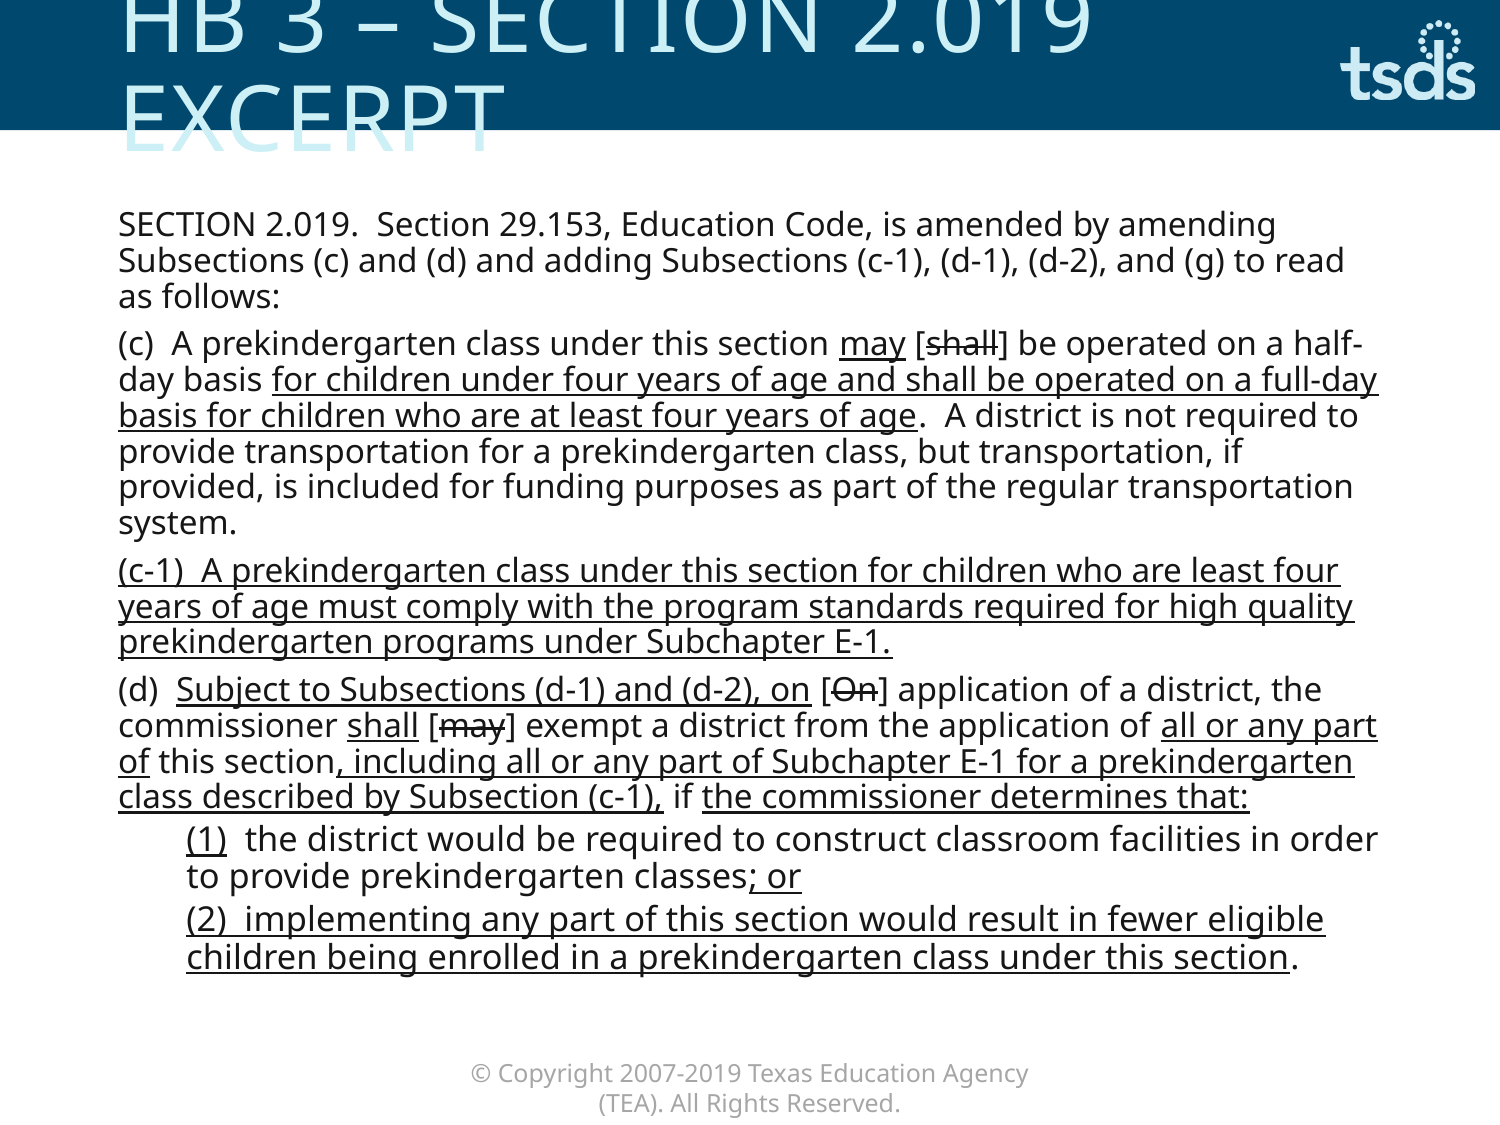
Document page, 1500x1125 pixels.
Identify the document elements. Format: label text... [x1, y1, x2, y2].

picture [659, 0, 666, 7]
picture [127, 0, 135, 7]
picture [312, 0, 320, 7]
picture [616, 0, 623, 7]
picture [970, 0, 978, 7]
picture [773, 0, 784, 7]
picture [197, 0, 205, 7]
list SECTION 2.019. Section 29.153, Education Code, is amended by amending Subsections (c) and (d) and adding Subsections (c-1), (d-1), (d-2), and (g) to read as follows: (c) A prekindergarten class under this section may [shall] be operated on a half-day basis for children under four years of age and shall be operated on a full-day basis for children who are at least four years of age. A district is not required to provide transportation for a prekindergarten class, but transportation, if provided, is included for funding purposes as part of the regular transportation system. (c-1) A prekindergarten class under this section for children who are least four years of age must comply with the program standards required for high quality prekindergarten programs under Subchapter E-1. (d) Subject to Subsections (d-1) and (d-2), on [On] application of a district, the commissioner shall [may] exempt a district from the application of all or any part of this section, including all or any part of Subchapter E-1 for a prekindergarten class described by Subsection (c-1), if the commissioner determines that: (1) the district would be required to construct classroom facilities in order to provide prekindergarten classes; or (2) implementing any part of this section would result in fewer eligible children being enrolled in a prekindergarten class under this section. [103, 200, 1397, 1014]
picture [542, 0, 553, 7]
picture [808, 0, 814, 7]
title HB 3 – Section 2.019 Excerpt [103, 7, 1304, 138]
picture [1447, 63, 1474, 99]
picture [1012, 0, 1019, 7]
picture [435, 0, 443, 7]
picture [1373, 62, 1401, 99]
picture [169, 0, 176, 7]
picture [688, 0, 698, 7]
picture [232, 0, 240, 7]
picture [490, 0, 498, 7]
picture [888, 0, 895, 7]
picture [1079, 0, 1087, 7]
picture [1046, 0, 1054, 7]
picture [938, 0, 946, 7]
picture [1405, 41, 1443, 99]
picture [763, 0, 770, 7]
picture [1341, 48, 1369, 99]
picture [734, 0, 744, 7]
